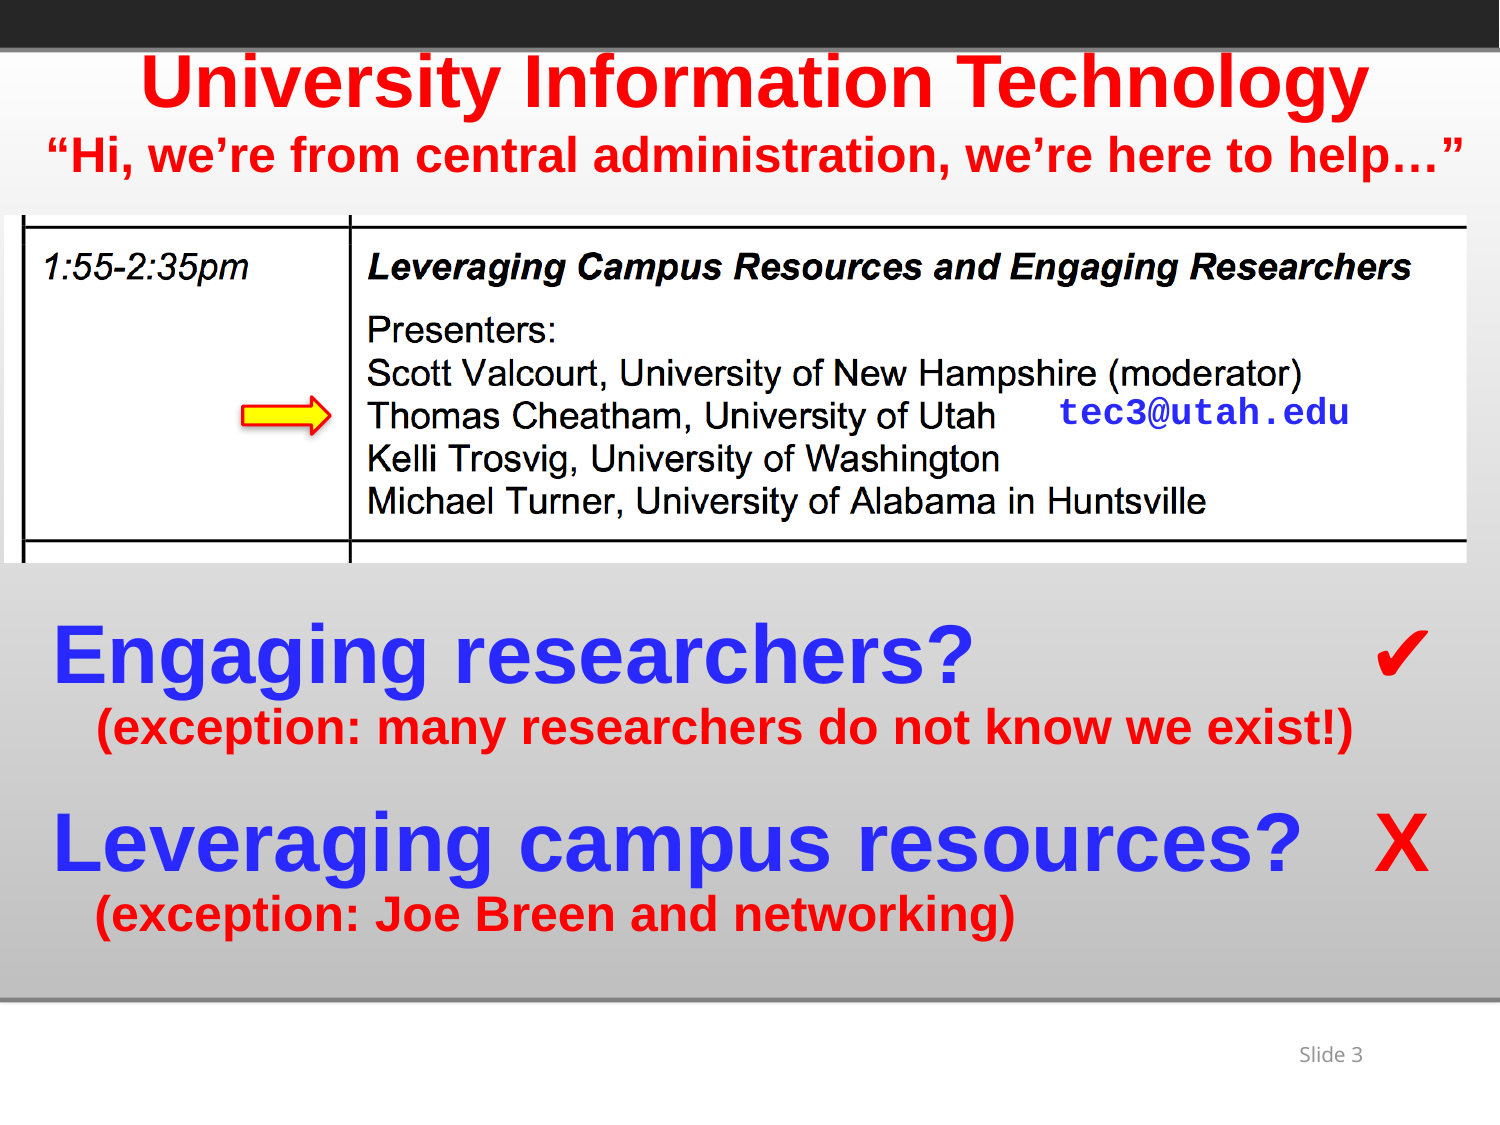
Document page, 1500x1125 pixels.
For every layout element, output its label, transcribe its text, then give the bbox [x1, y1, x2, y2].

text_box Engaging researchers? ✔ Leveraging campus resources? X [37, 562, 1475, 896]
text_box University Information Technology “Hi, we’re from central administration, we’re here to help…” [30, 24, 1482, 190]
picture [3, 215, 1467, 563]
text_box (exception: Joe Breen and networking) [79, 874, 1032, 949]
text_box (exception: many researchers do not know we exist!) [81, 687, 1371, 763]
